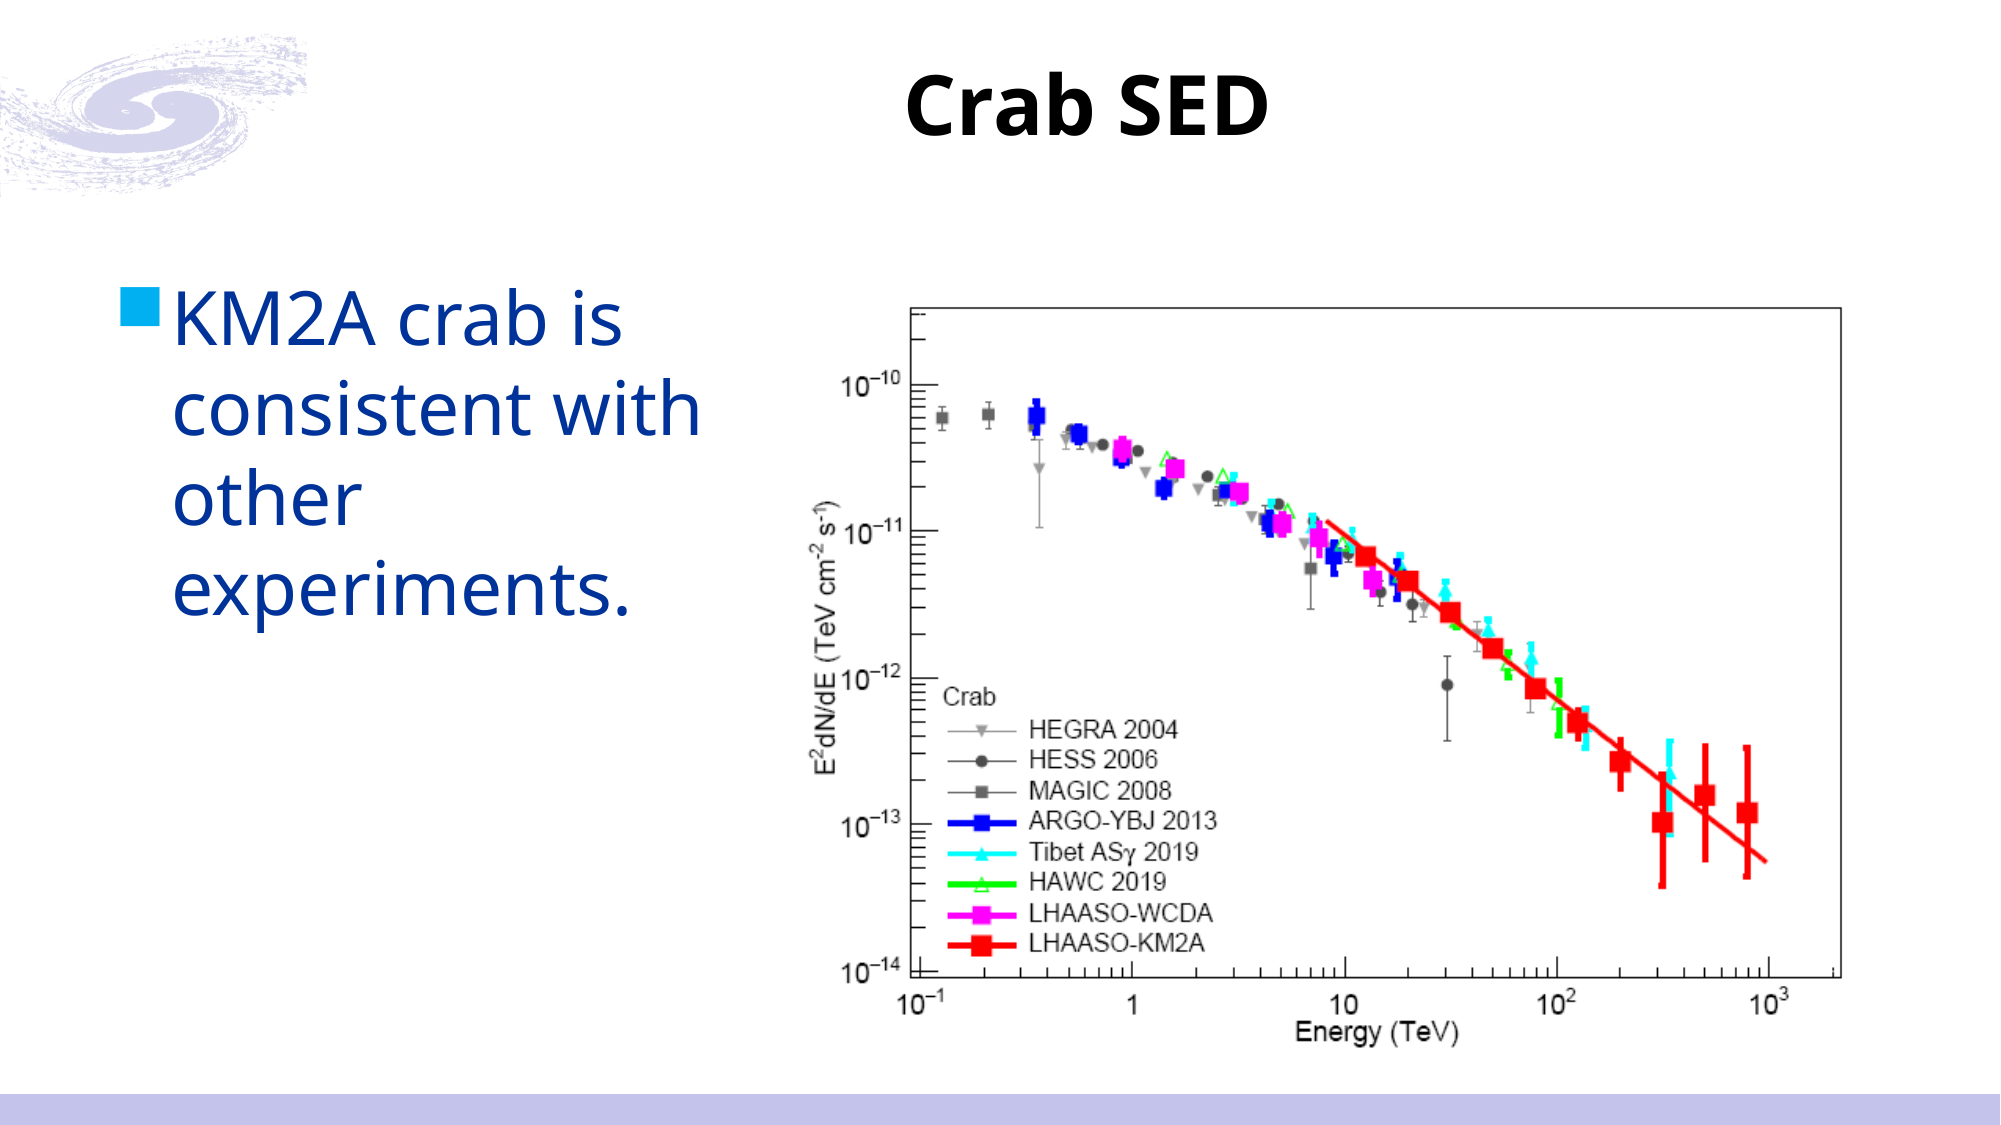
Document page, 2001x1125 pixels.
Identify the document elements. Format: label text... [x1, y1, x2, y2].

picture [0, 27, 306, 197]
title Crab SED [306, 8, 1869, 197]
list KM2A crab is consistent with other experiments. [99, 262, 742, 1006]
picture [802, 284, 1885, 1052]
